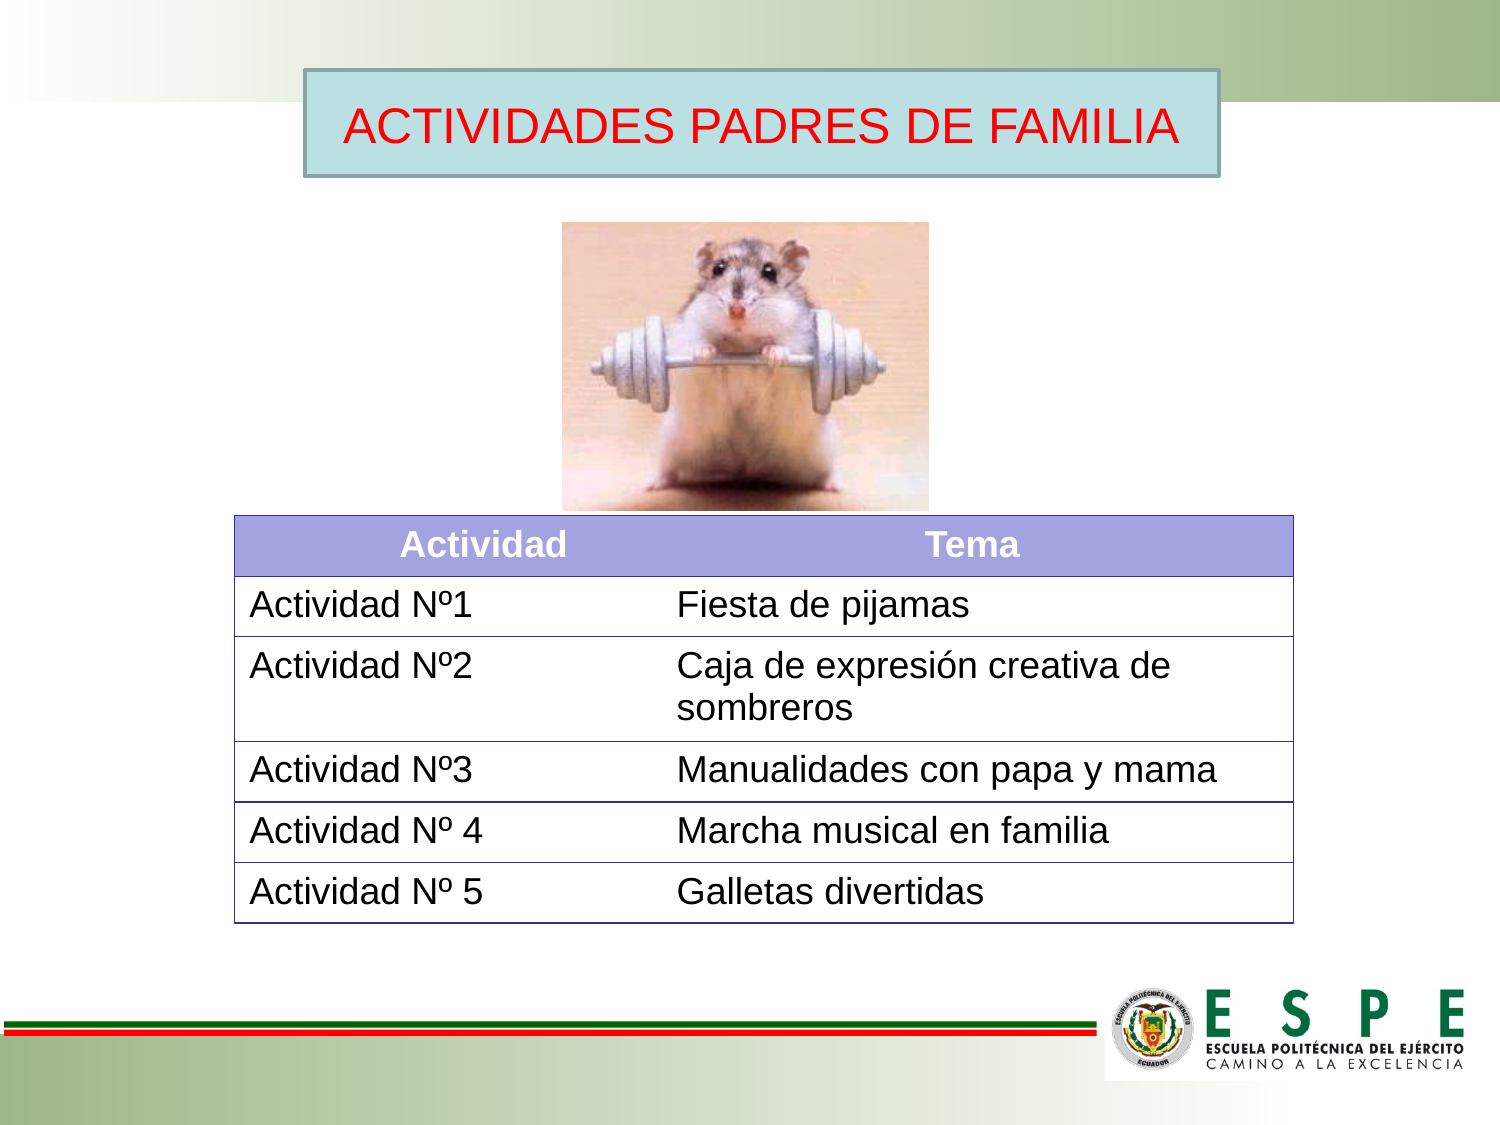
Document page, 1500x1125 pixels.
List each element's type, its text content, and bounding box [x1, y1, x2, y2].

table_cell Galletas divertidas [662, 863, 1293, 922]
table_cell Fiesta de pijamas [662, 577, 1293, 636]
picture [562, 222, 929, 511]
table_cell Manualidades con papa y mama [662, 742, 1293, 801]
table_cell Actividad Nº2 [235, 637, 662, 741]
picture [1104, 976, 1483, 1081]
table_cell Actividad Nº 5 [235, 863, 662, 922]
table_header Tema [662, 516, 1293, 576]
table_cell Actividad Nº3 [235, 742, 662, 801]
table_header Actividad [235, 516, 662, 576]
table_cell Marcha musical en familia [662, 803, 1293, 862]
table_cell Actividad Nº 4 [235, 803, 662, 862]
text_box ACTIVIDADES PADRES DE FAMILIA [303, 68, 1221, 178]
table_cell Caja de expresión creativa de sombreros [662, 637, 1293, 741]
table_cell Actividad Nº1 [235, 577, 662, 636]
